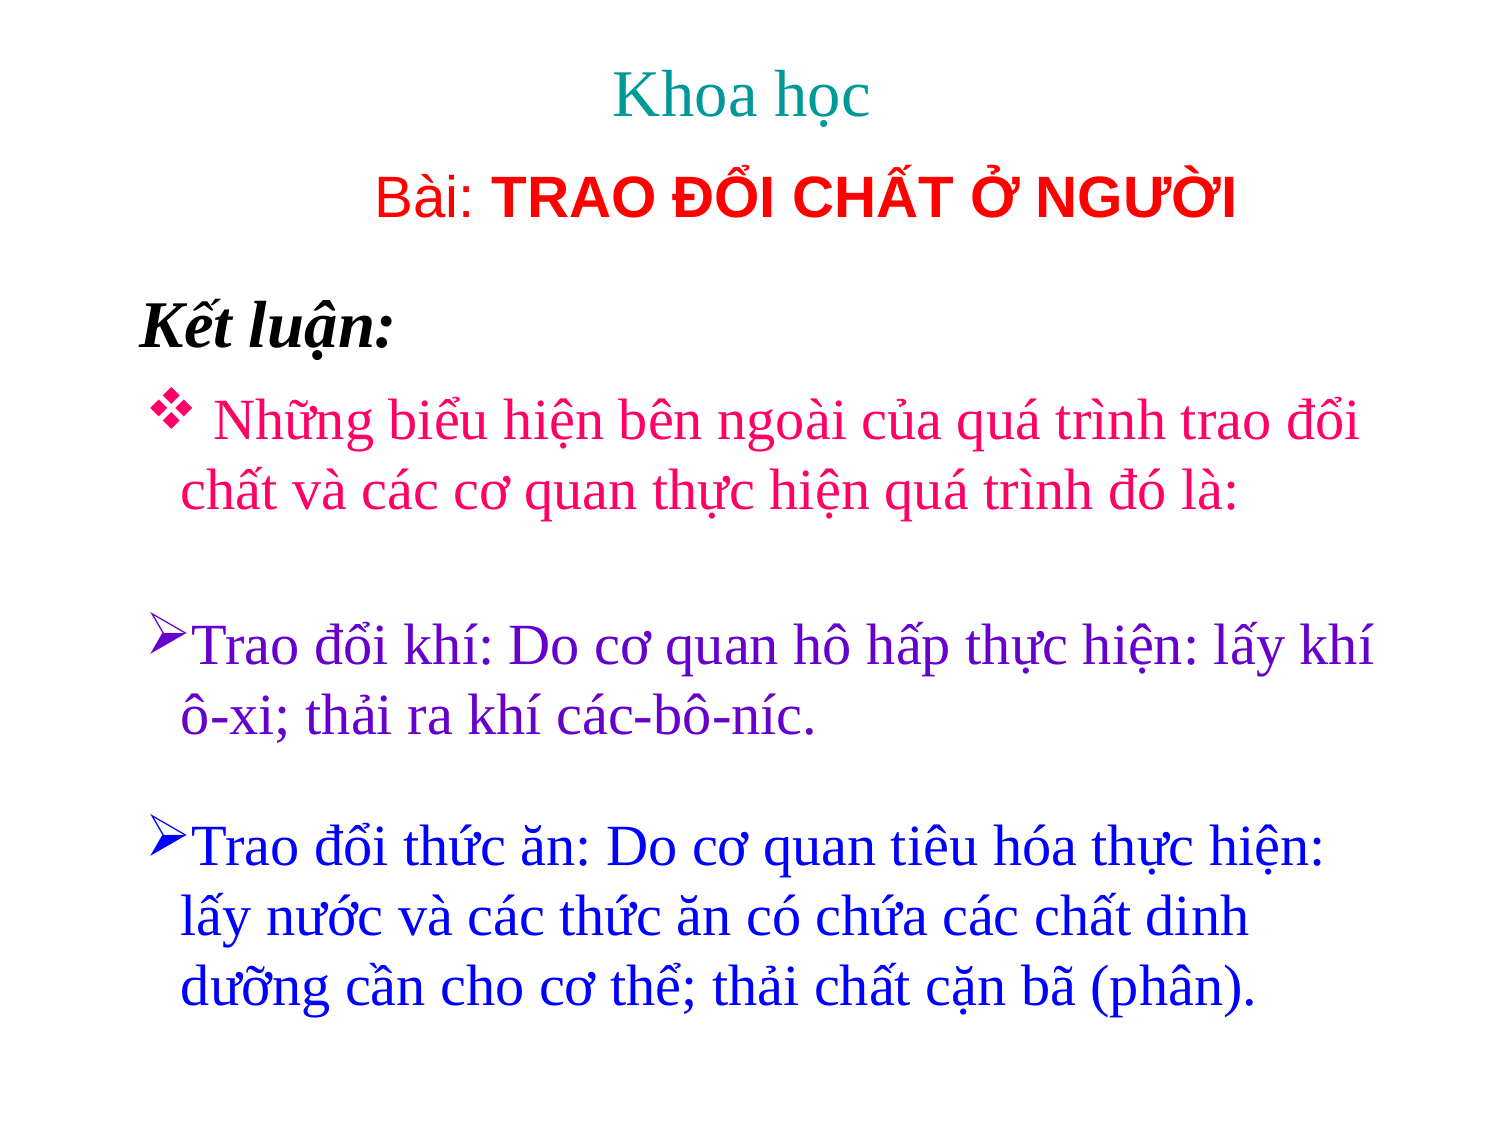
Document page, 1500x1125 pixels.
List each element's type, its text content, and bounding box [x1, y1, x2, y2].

text_box Bài: TRAO ĐỔI CHẤT Ở NGƯỜI [274, 152, 1338, 336]
text_box Khoa học [473, 42, 1011, 137]
text_box Kết luận: [124, 273, 425, 369]
text_box Những biểu hiện bên ngoài của quá trình trao đổi chất và các cơ quan thực hiện quá trình đó là: [130, 373, 1390, 529]
text_box Trao đổi khí: Do cơ quan hô hấp thực hiện: lấy khí ô-xi; thải ra khí các-bô-níc. [130, 598, 1390, 754]
text_box Trao đổi thức ăn: Do cơ quan tiêu hóa thực hiện: lấy nước và các thức ăn có chứa các chất dinh dưỡng cần cho cơ thể; thải chất cặn bã (phân). [130, 800, 1394, 1025]
